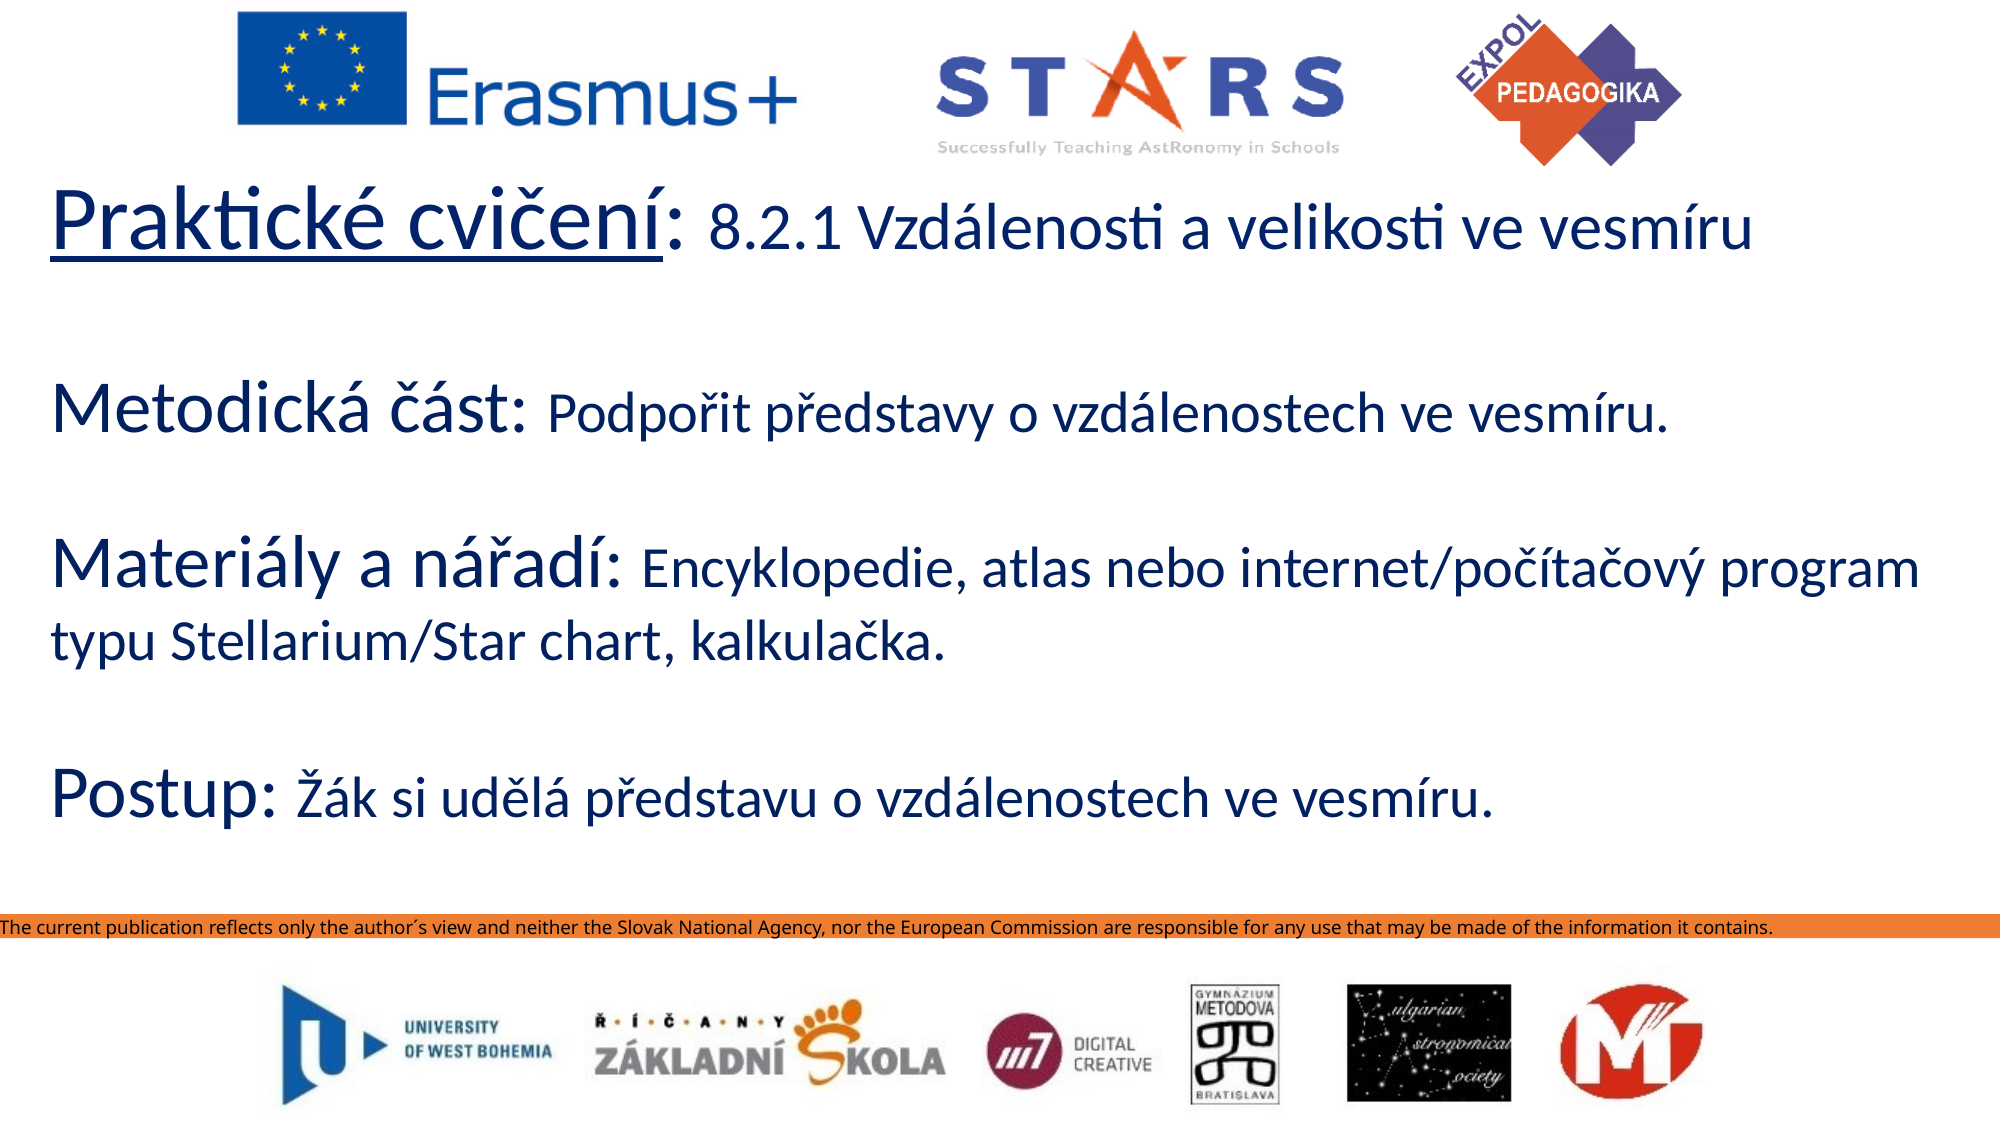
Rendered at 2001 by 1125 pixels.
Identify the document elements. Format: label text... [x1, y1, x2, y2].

text_box The current publication reflects only the author´s view and neither the Slovak National Agency, nor the European Commission are responsible for any use that may be made of the information it contains. [0, 914, 2000, 939]
picture [205, 0, 1795, 181]
text_box Postup: Žák si udělá představu o vzdálenostech ve vesmíru. [42, 735, 1960, 841]
text_box Materiály a nářadí: Encyklopedie, atlas nebo internet/počítačový program typu Stellarium/Star chart, kalkulačka. [42, 504, 1960, 680]
text_box Praktické cvičení: 8.2.1 Vzdálenosti a velikosti ve vesmíru [42, 151, 1960, 276]
picture [260, 954, 1743, 1125]
text_box Metodická část: Podpořit představy o vzdálenostech ve vesmíru. [42, 349, 1960, 455]
